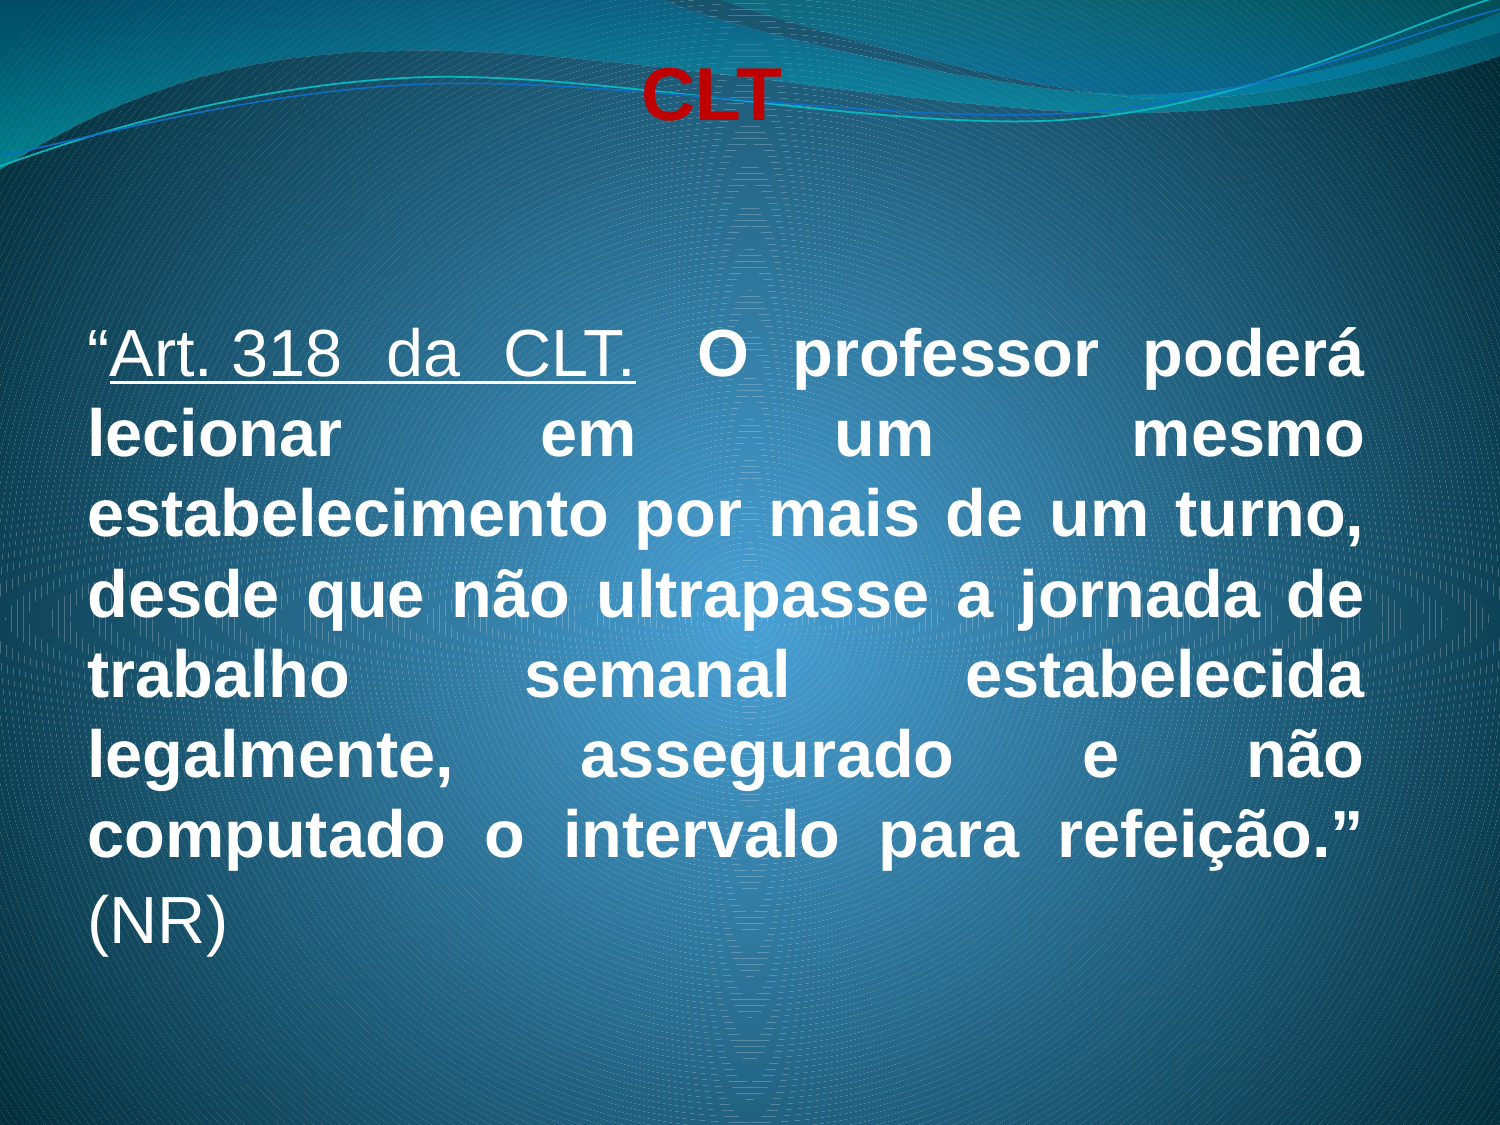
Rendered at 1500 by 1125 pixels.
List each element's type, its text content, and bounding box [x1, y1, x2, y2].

title CLT [596, 30, 785, 136]
subtitle “Art. 318 da CLT. O professor poderá lecionar em um mesmo estabelecimento por mais de um turno, desde que não ultrapasse a jornada de trabalho semanal estabelecida legalmente, assegurado e não computado o intervalo para refeição.” (NR) [87, 302, 1376, 1094]
